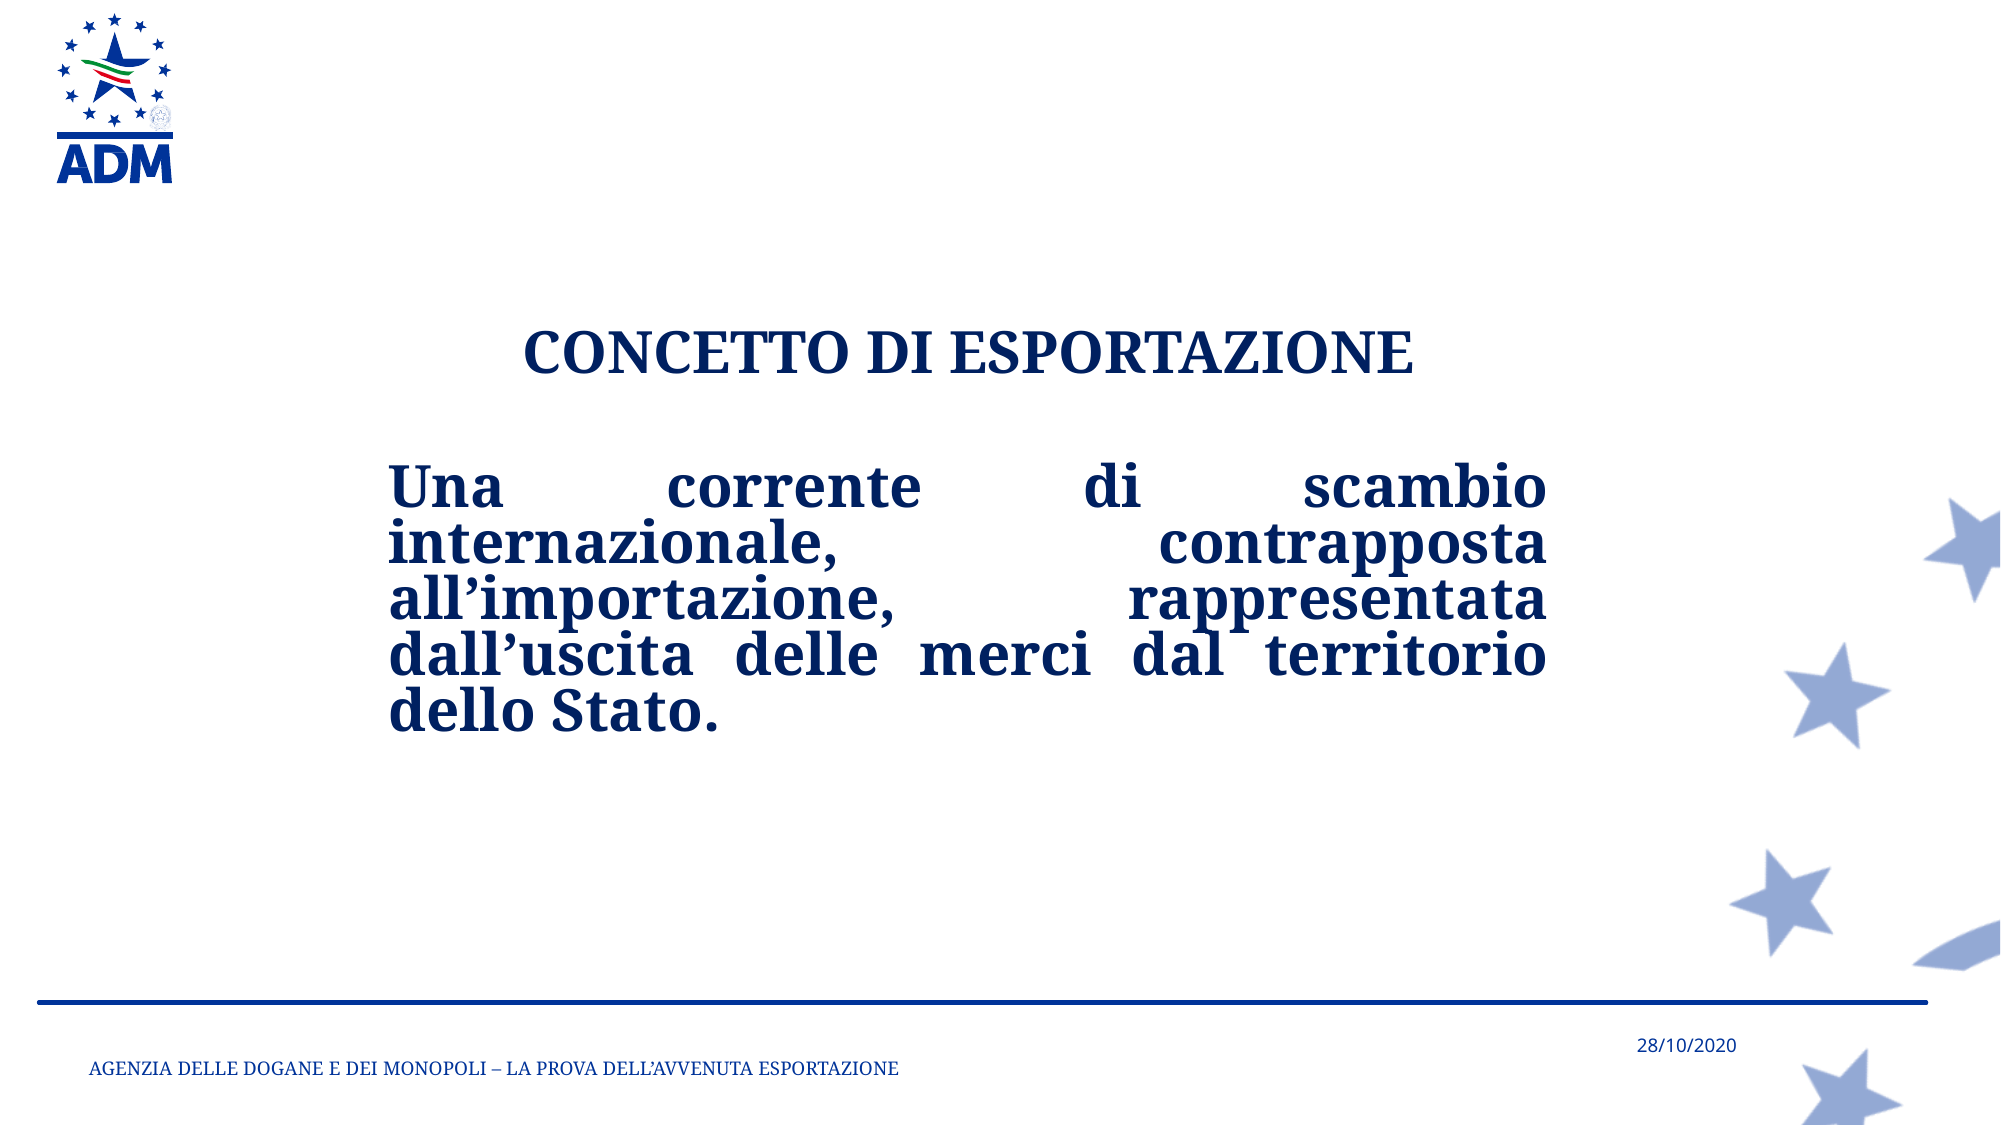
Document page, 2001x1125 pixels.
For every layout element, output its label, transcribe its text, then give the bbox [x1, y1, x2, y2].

text_box CONCETTO DI ESPORTAZIONE Una corrente di scambio internazionale, contrapposta all’importazione, rappresentata dall’uscita delle merci dal territorio dello Stato. [373, 97, 1564, 803]
picture [1545, 425, 2001, 1125]
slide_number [1531, 1026, 1752, 1087]
footer AGENZIA DELLE DOGANE E DEI MONOPOLI – LA PROVA DELL’AVVENUTA ESPORTAZIONE [74, 1026, 1493, 1087]
picture [80, 21, 172, 131]
